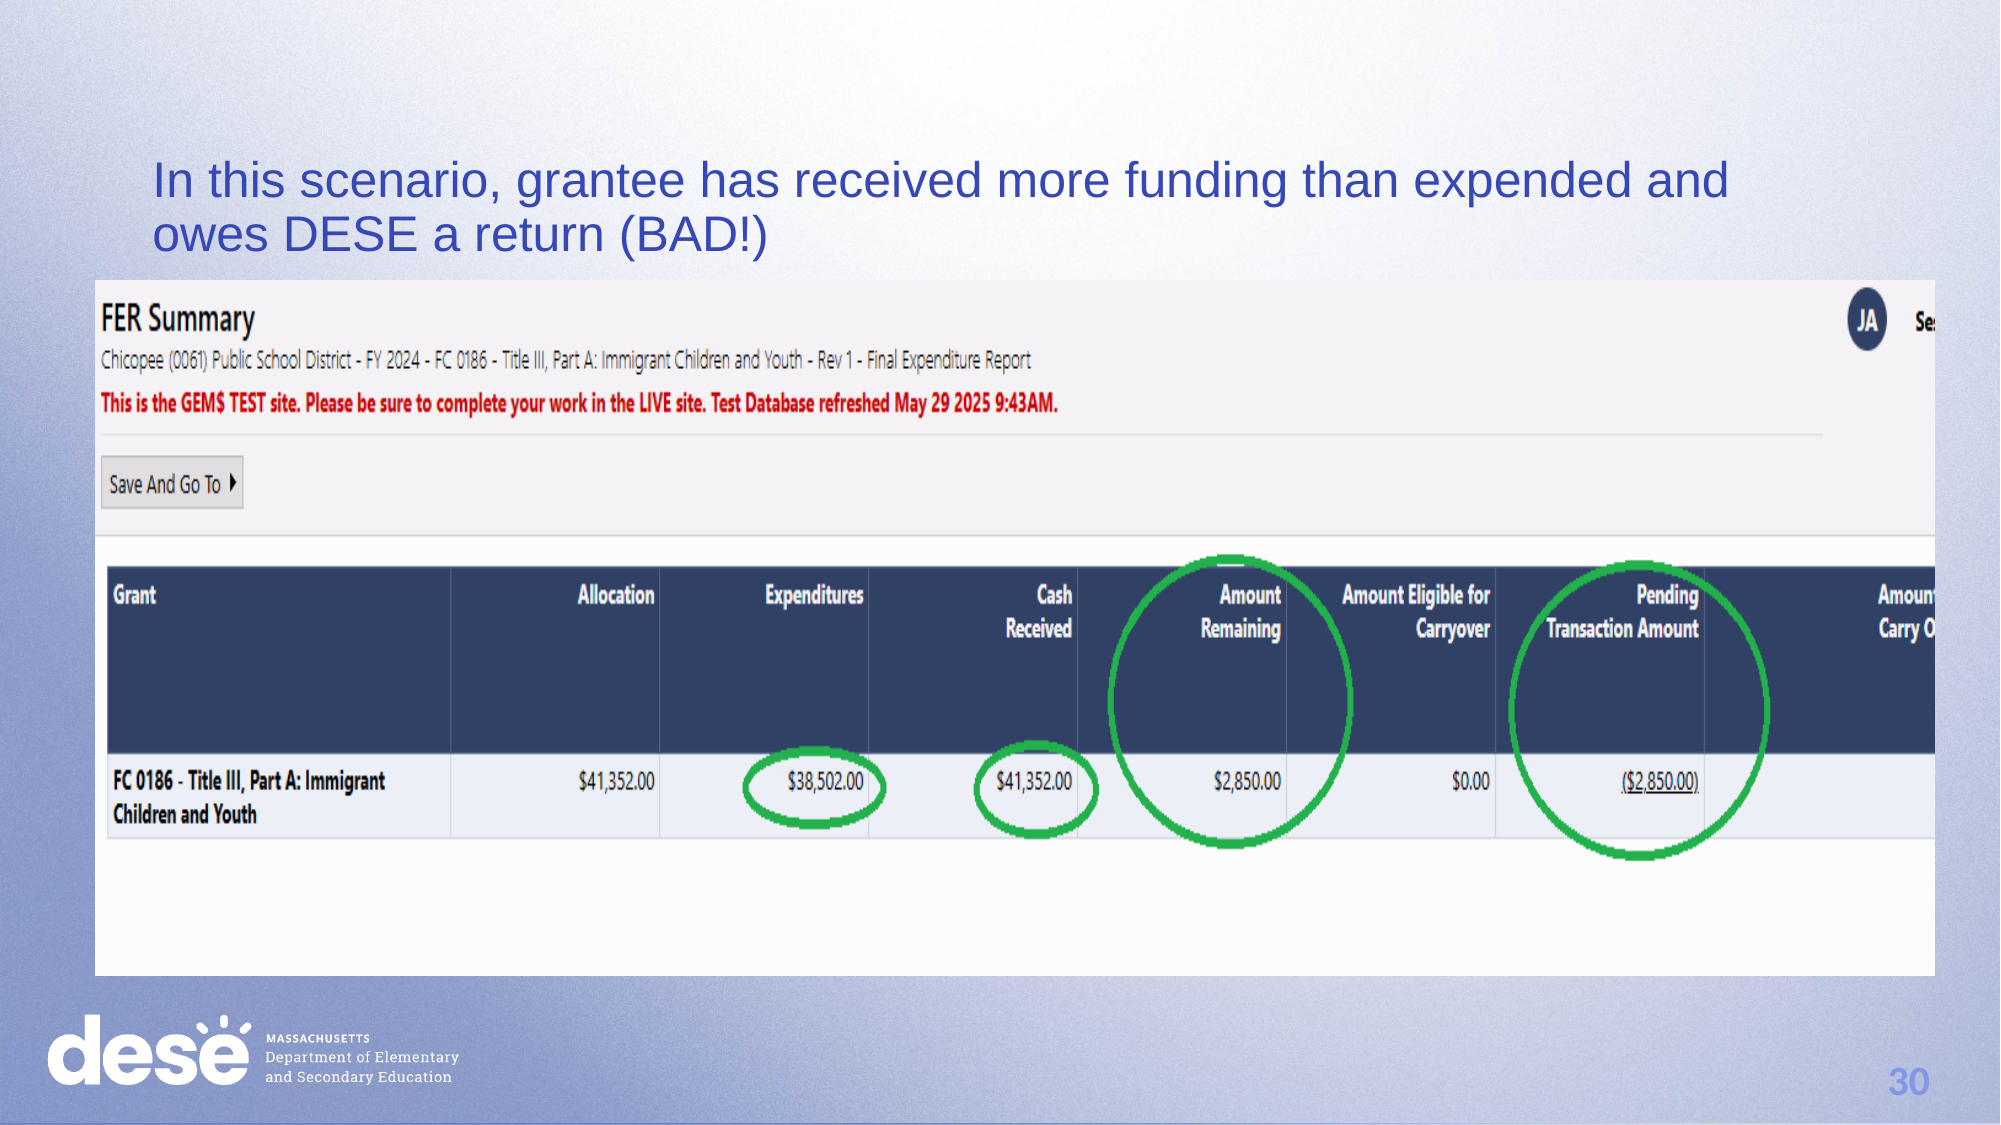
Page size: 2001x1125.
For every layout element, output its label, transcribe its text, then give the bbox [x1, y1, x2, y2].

picture [0, 0, 2000, 1125]
title In this scenario, grantee has received more funding than expended and owes DESE a return (BAD!) [137, 119, 1863, 270]
